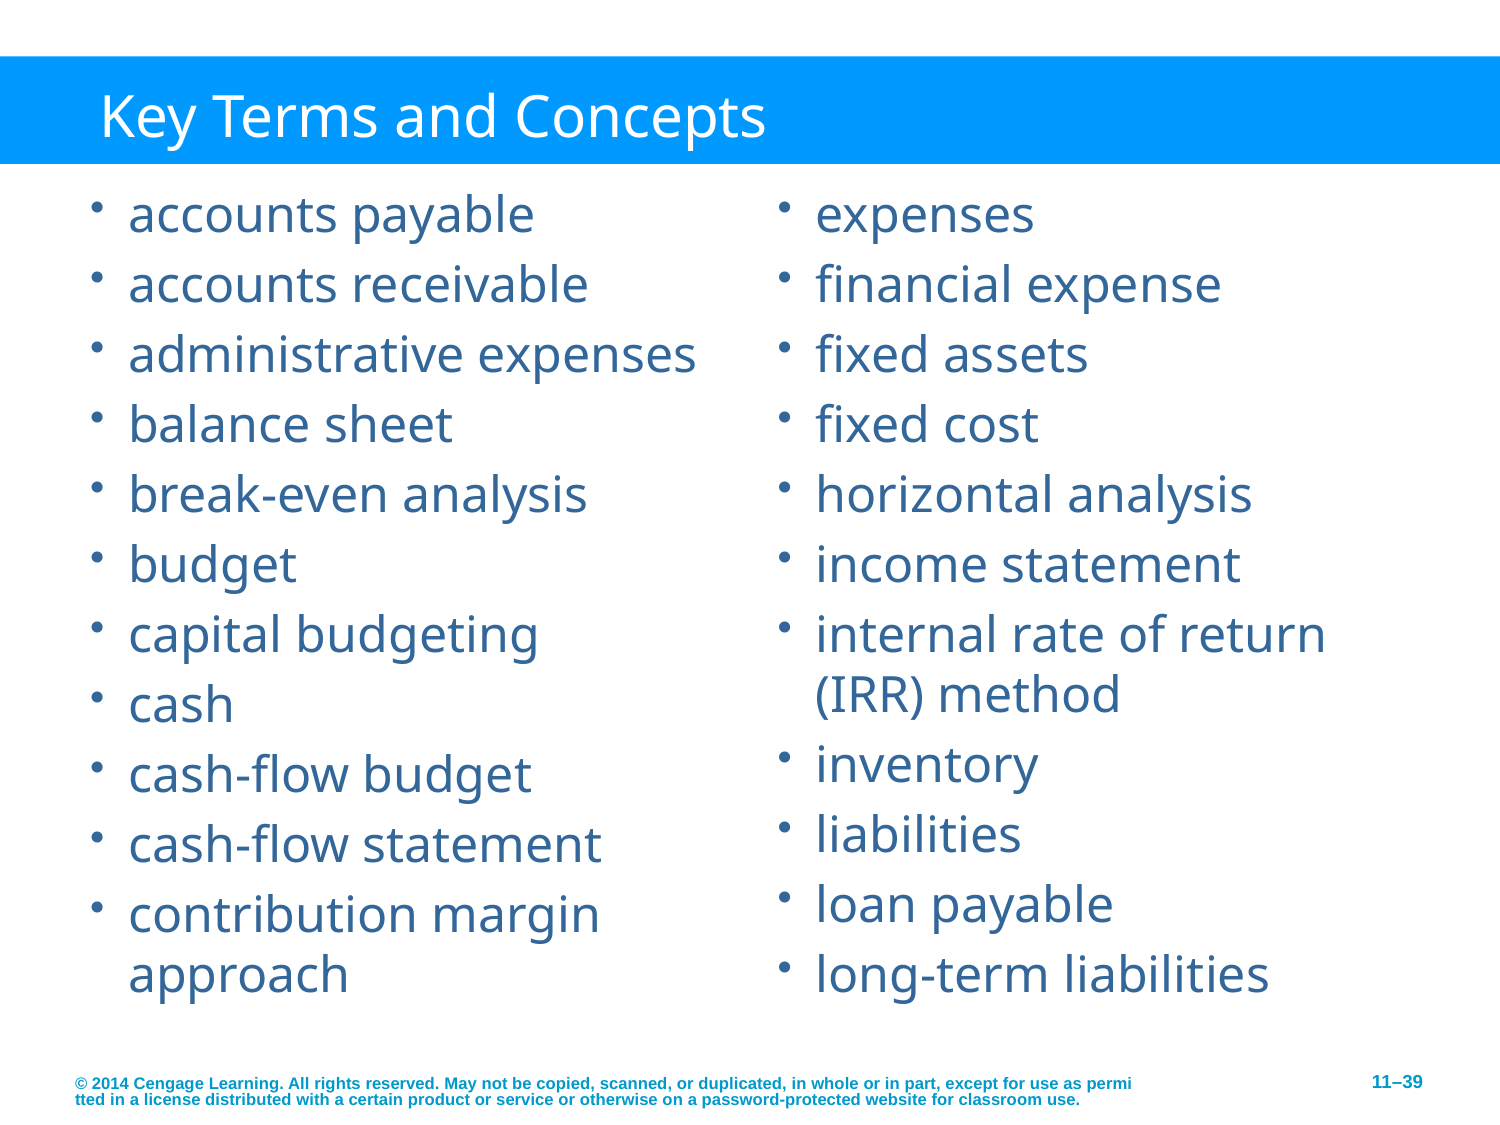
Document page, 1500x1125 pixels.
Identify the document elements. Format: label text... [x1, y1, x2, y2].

list accounts payable accounts receivable administrative expenses balance sheet break-even analysis budget capital budgeting cash cash-flow budget cash-flow statement contribution margin approach [75, 174, 738, 1025]
footer © 2014 Cengage Learning. All rights reserved. May not be copied, scanned, or duplicated, in whole or in part, except for use as permitted in a license distributed with a certain product or service or otherwise on a password-protected website for classroom use. [75, 1062, 1138, 1100]
list expenses financial expense fixed assets fixed cost horizontal analysis income statement internal rate of return (IRR) method inventory liabilities loan payable long-term liabilities [762, 174, 1425, 1025]
title Key Terms and Concepts [0, 56, 1500, 164]
slide_number 11–39 [1210, 1062, 1424, 1100]
